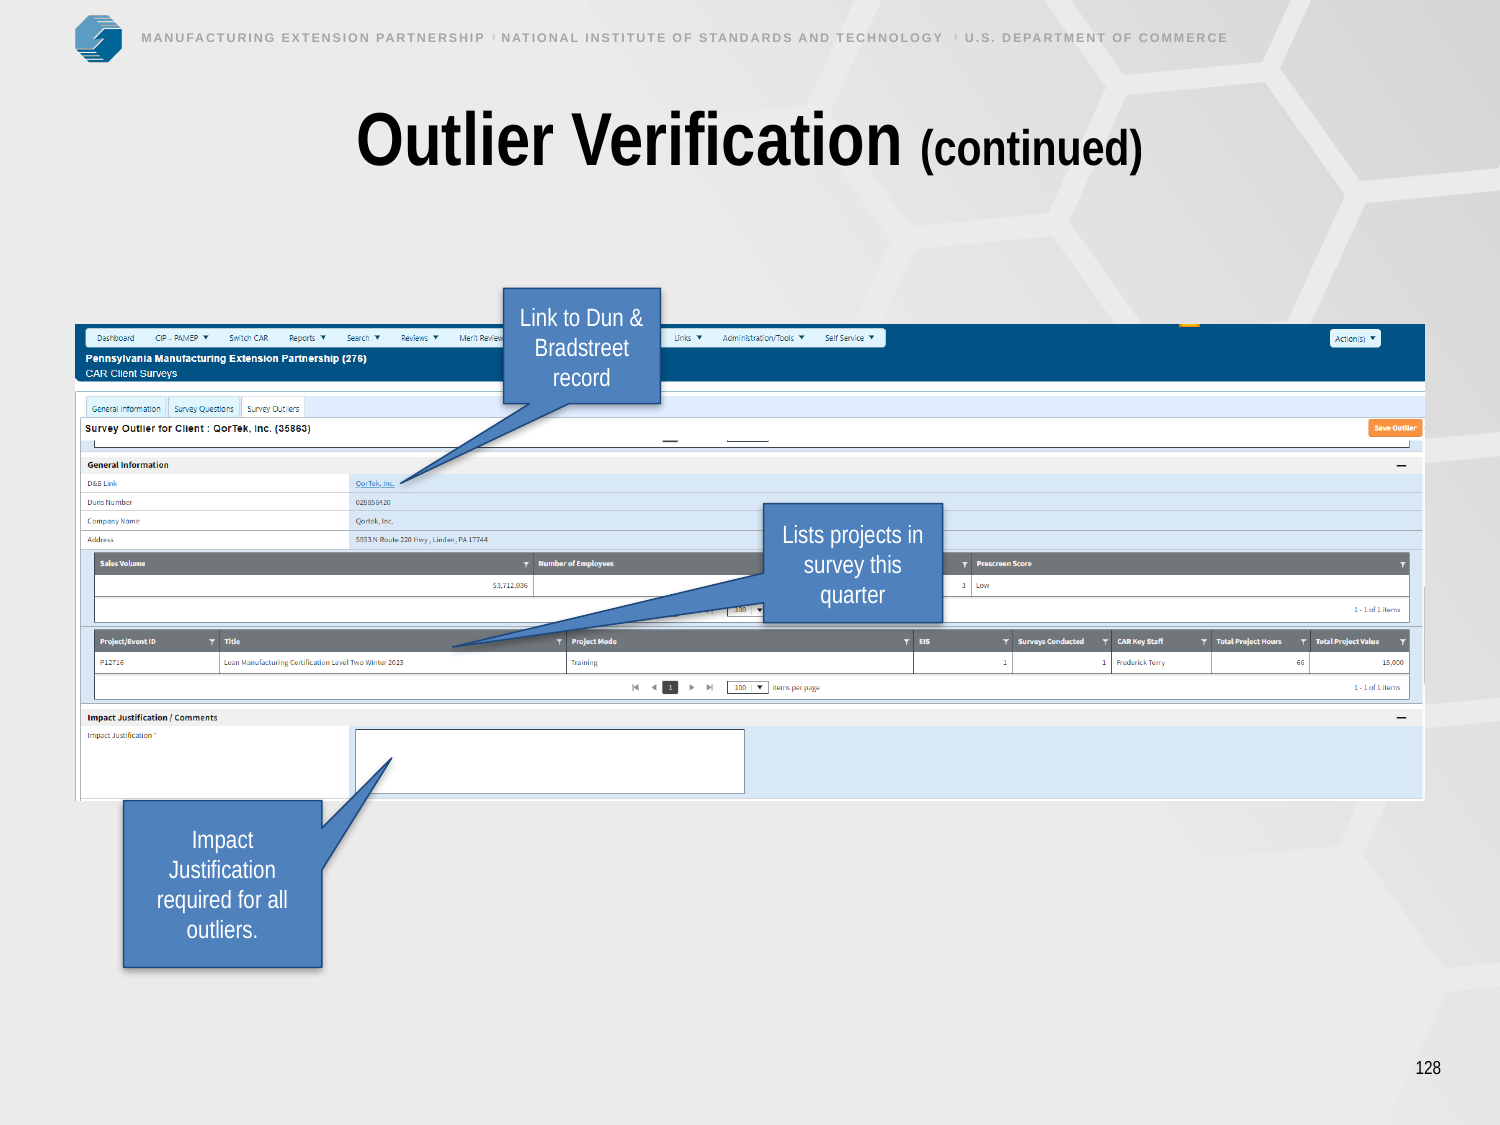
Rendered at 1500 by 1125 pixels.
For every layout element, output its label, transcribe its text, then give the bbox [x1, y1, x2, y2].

slide_number 128 [1390, 1048, 1467, 1109]
picture [0, 0, 1500, 1125]
title Outlier Verification (continued) [75, 82, 1425, 199]
text_box Impact Justification required for all outliers. [122, 809, 361, 969]
text_box Link to Dun & Bradstreet record [502, 287, 662, 322]
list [74, 324, 1426, 801]
